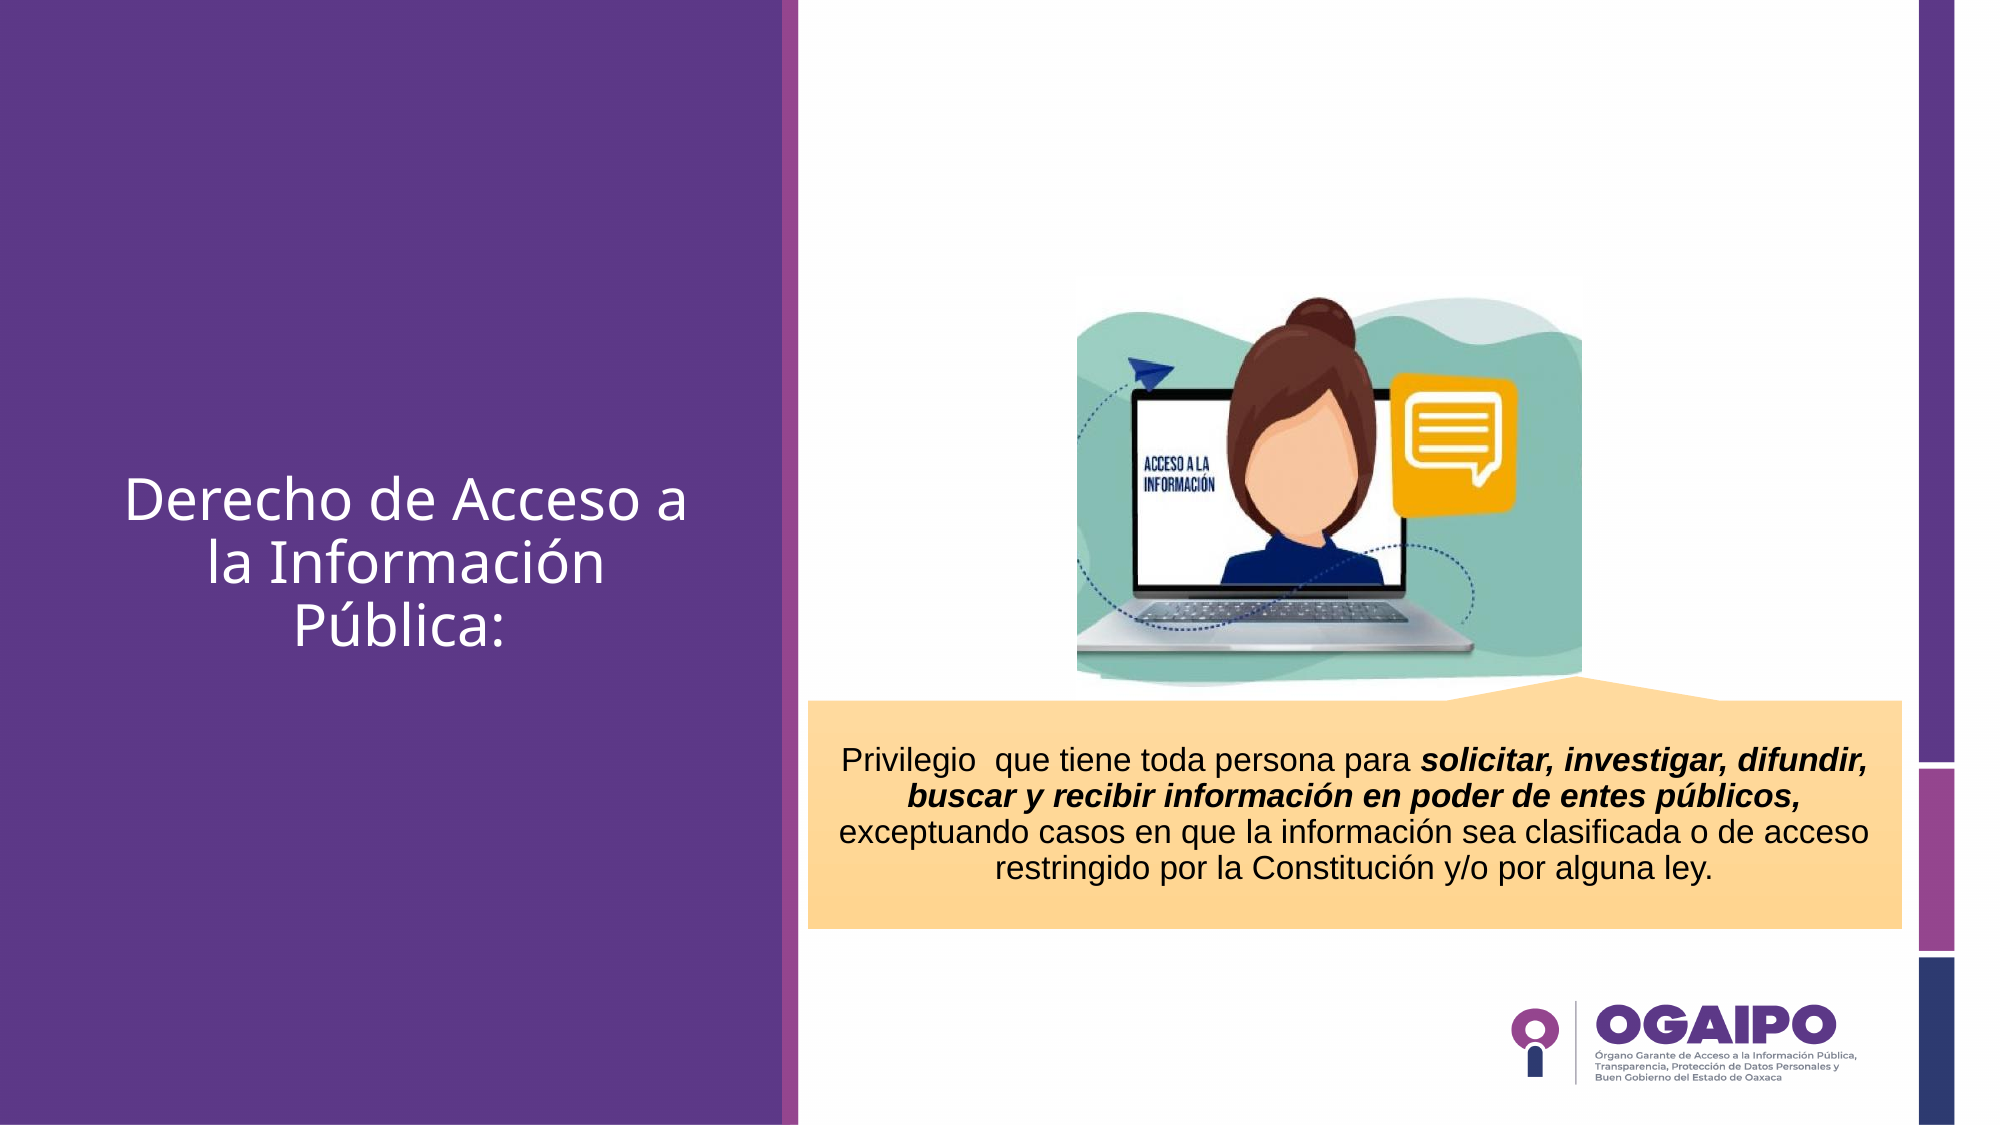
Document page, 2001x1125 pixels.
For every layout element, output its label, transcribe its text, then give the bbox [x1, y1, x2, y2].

title Derecho de Acceso a la Información Pública: [88, 55, 725, 1074]
picture [0, 0, 2001, 1125]
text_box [807, 55, 1903, 1099]
